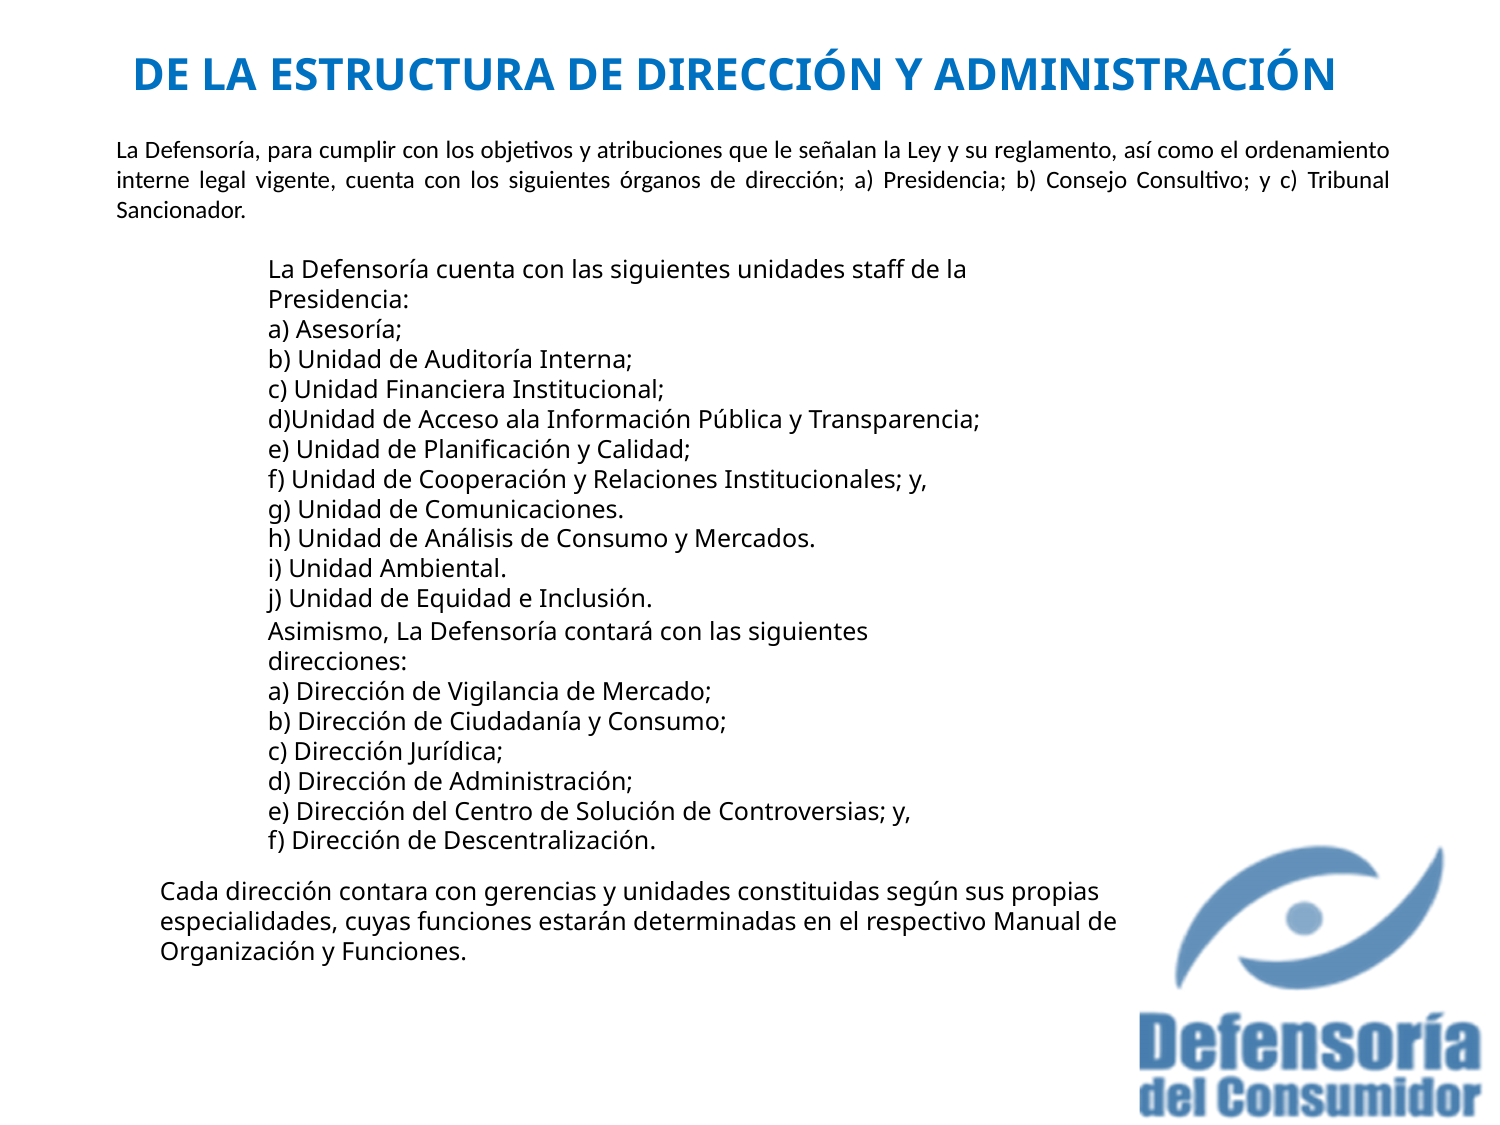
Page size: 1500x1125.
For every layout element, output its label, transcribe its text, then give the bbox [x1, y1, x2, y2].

text_box Cada dirección contara con gerencias y unidades constituidas según sus propias especialidades, cuyas funciones estarán determinadas en el respectivo Manual de Organización y Funciones. [145, 867, 1183, 973]
text_box Asimismo, La Defensoría contará con las siguientes direcciones: a) Dirección de Vigilancia de Mercado; b) Dirección de Ciudadanía y Consumo; c) Dirección Jurídica; d) Dirección de Administración; e) Dirección del Centro de Solución de Controversias; y, f) Dirección de Descentralización. [253, 608, 1003, 863]
title DE LA ESTRUCTURA DE DIRECCIÓN Y ADMINISTRACIÓN [89, 24, 1383, 127]
text_box La Defensoría cuenta con las siguientes unidades staff de la Presidencia: a) Asesoría; b) Unidad de Auditoría Interna; c) Unidad Financiera Institucional; d)Unidad de Acceso ala Información Pública y Transparencia; e) Unidad de Planificación y Calidad; f) Unidad de Cooperación y Relaciones Institucionales; y, g) Unidad de Comunicaciones. h) Unidad de Análisis de Consumo y Mercados. i) Unidad Ambiental. j) Unidad de Equidad e Inclusión. [253, 246, 1075, 621]
text_box La Defensoría, para cumplir con los objetivos y atribuciones que le señalan la Ley y su reglamento, así como el ordenamiento interne legal vigente, cuenta con los siguientes órganos de dirección; a) Presidencia; b) Consejo Consultivo; y c) Tribunal Sancionador. [101, 126, 1408, 232]
